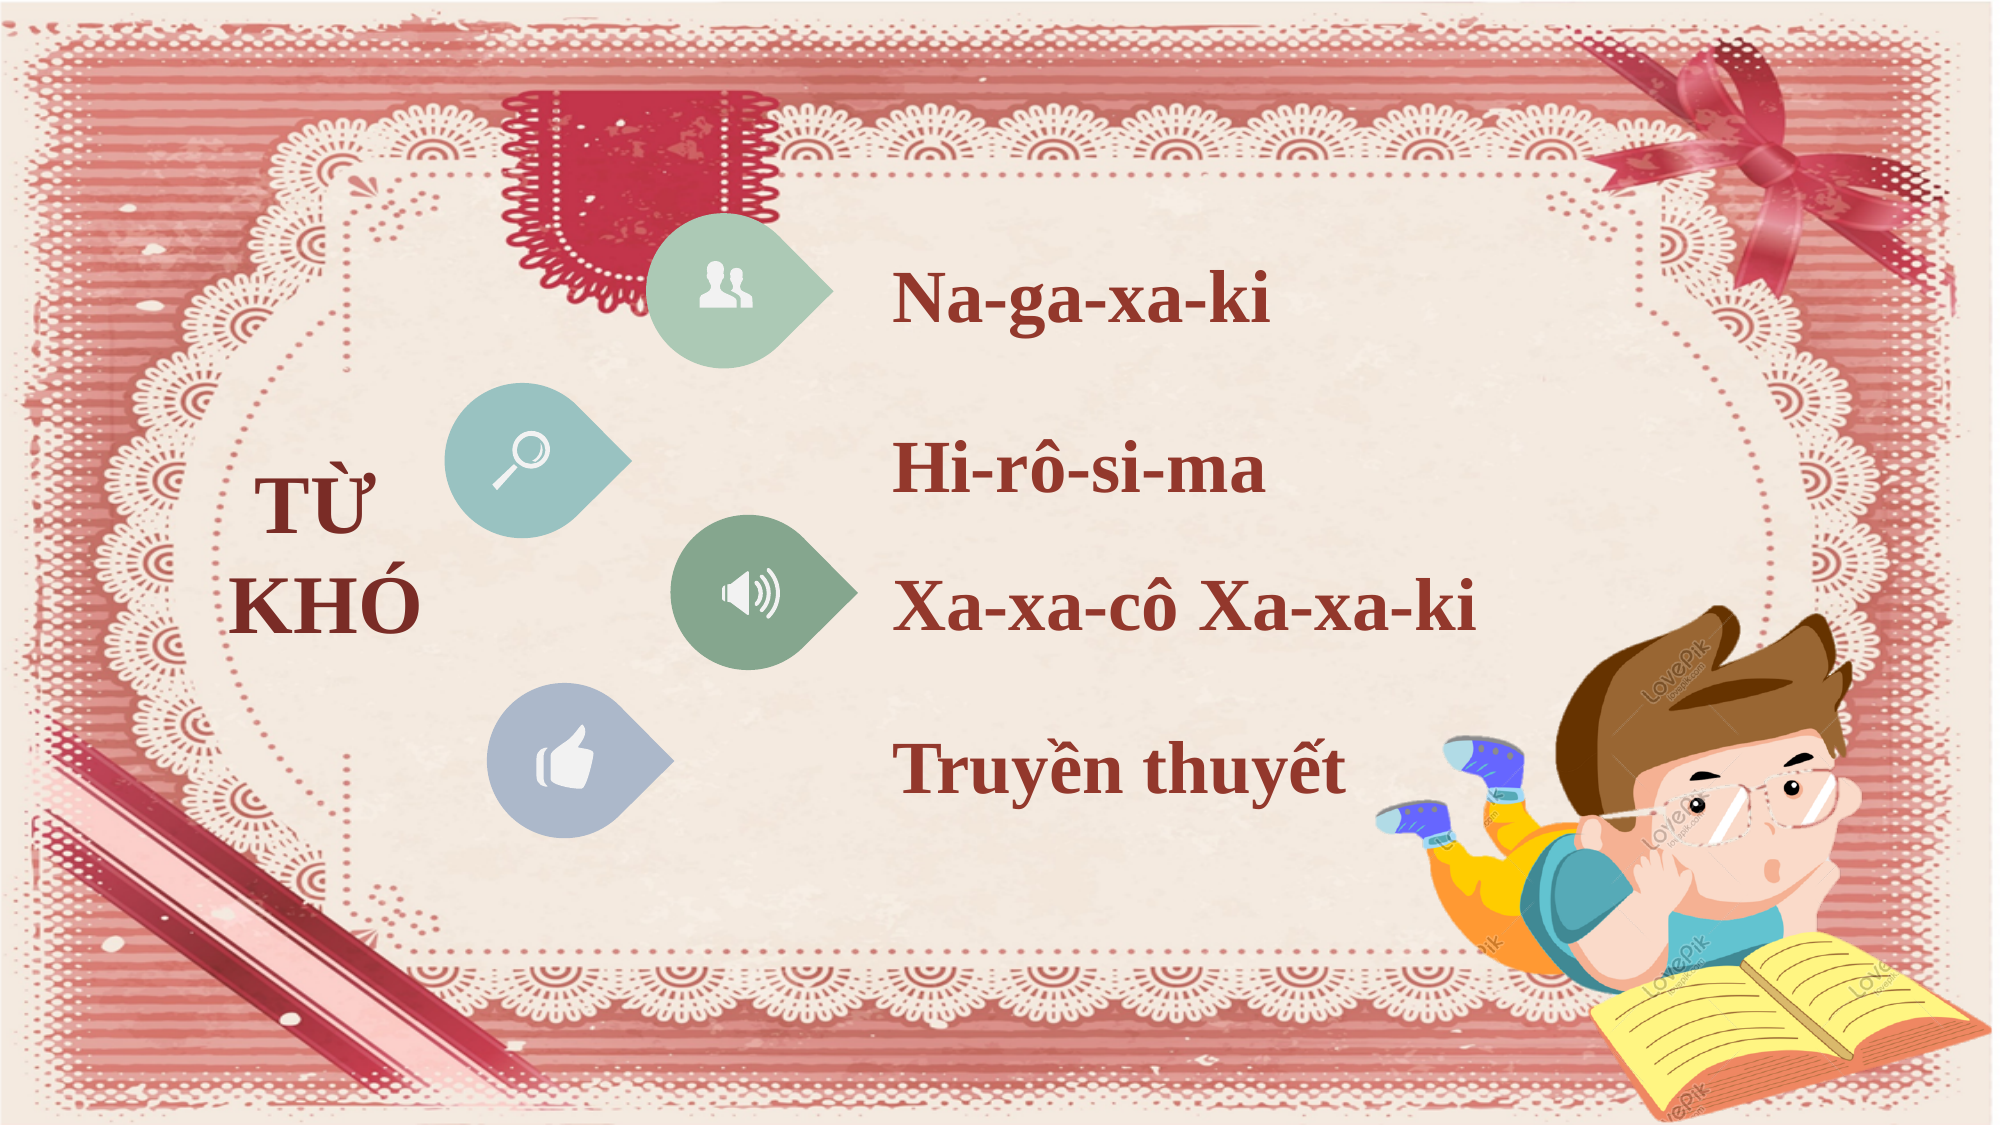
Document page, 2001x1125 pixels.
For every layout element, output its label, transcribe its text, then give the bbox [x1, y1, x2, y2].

text_box Na-ga-xa-ki [877, 222, 1452, 346]
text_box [412, 350, 633, 571]
text_box TỪ KHÓ [207, 442, 445, 658]
picture [0, 0, 2000, 1125]
text_box Xa-xa-cô Xa-xa-ki [877, 530, 1561, 654]
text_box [454, 650, 675, 871]
text_box Truyền thuyết [877, 693, 1361, 816]
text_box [637, 482, 859, 703]
text_box Hi-rô-si-ma [877, 392, 1452, 516]
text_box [613, 180, 834, 401]
